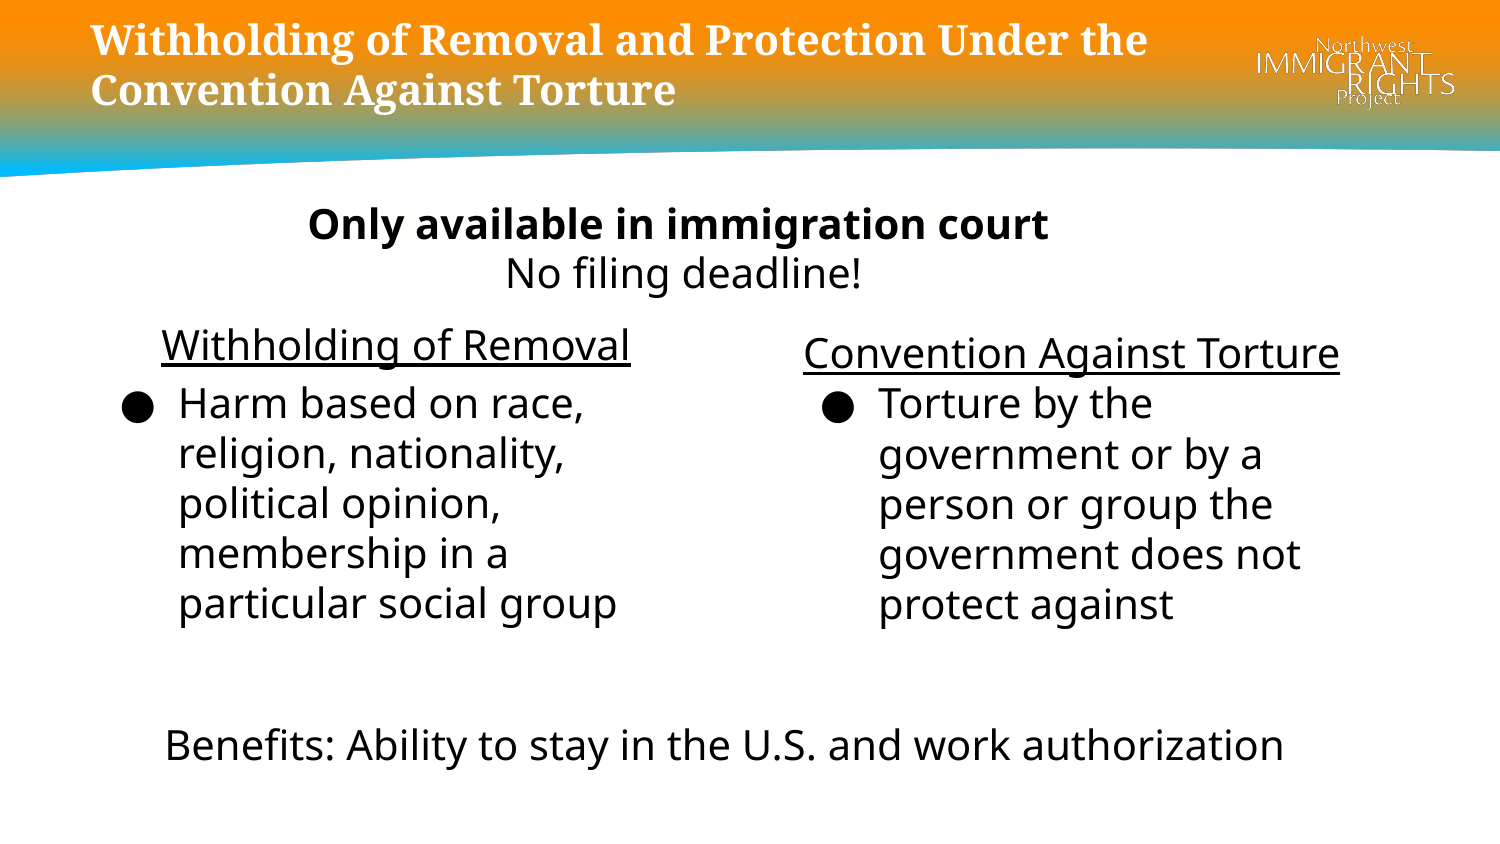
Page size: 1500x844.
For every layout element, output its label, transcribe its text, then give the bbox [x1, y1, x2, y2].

title Withholding of Removal and Protection Under the Convention Against Torture [75, 0, 1235, 135]
text_box Convention Against Torture Torture by the government or by a person or group the government does not protect against [788, 312, 1376, 643]
list Withholding of Removal Harm based on race, religion, nationality, political opinion, membership in a particular social group [87, 252, 666, 809]
text_box No filing deadline! [489, 231, 901, 312]
text_box Only available in immigration court [292, 182, 1500, 263]
picture [0, 0, 1500, 177]
text_box Benefits: Ability to stay in the U.S. and work authorization [149, 703, 1376, 784]
